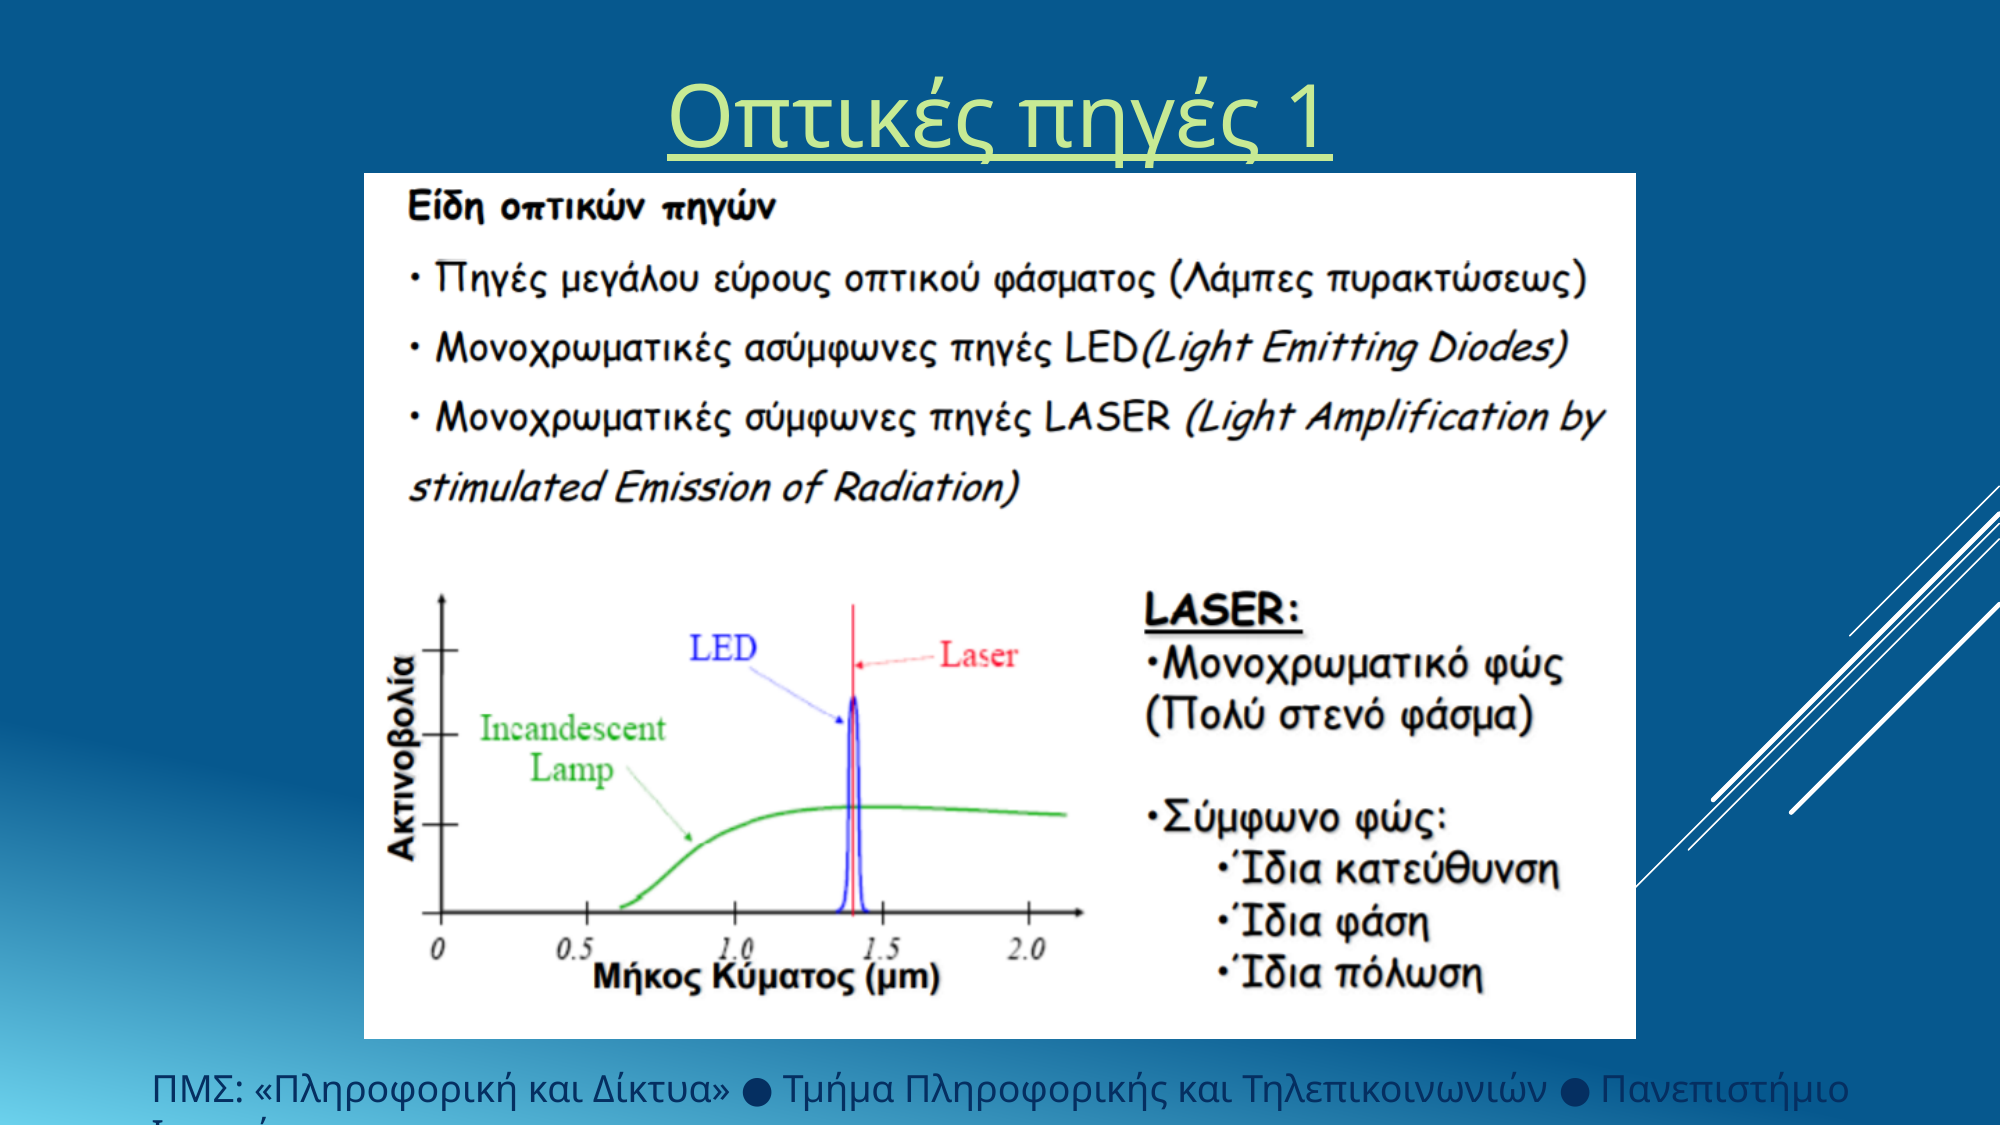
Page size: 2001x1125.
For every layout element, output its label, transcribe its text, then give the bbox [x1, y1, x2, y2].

text_box Οπτικές πηγές 1 [311, 0, 1689, 173]
text_box ΠΜΣ: «Πληροφορική και Δίκτυα» ● Τμήμα Πληροφορικής και Τηλεπικοινωνιών ● Πανεπιστήμιο Ιωαννίνων [136, 1058, 1971, 1125]
picture [364, 172, 1636, 1040]
